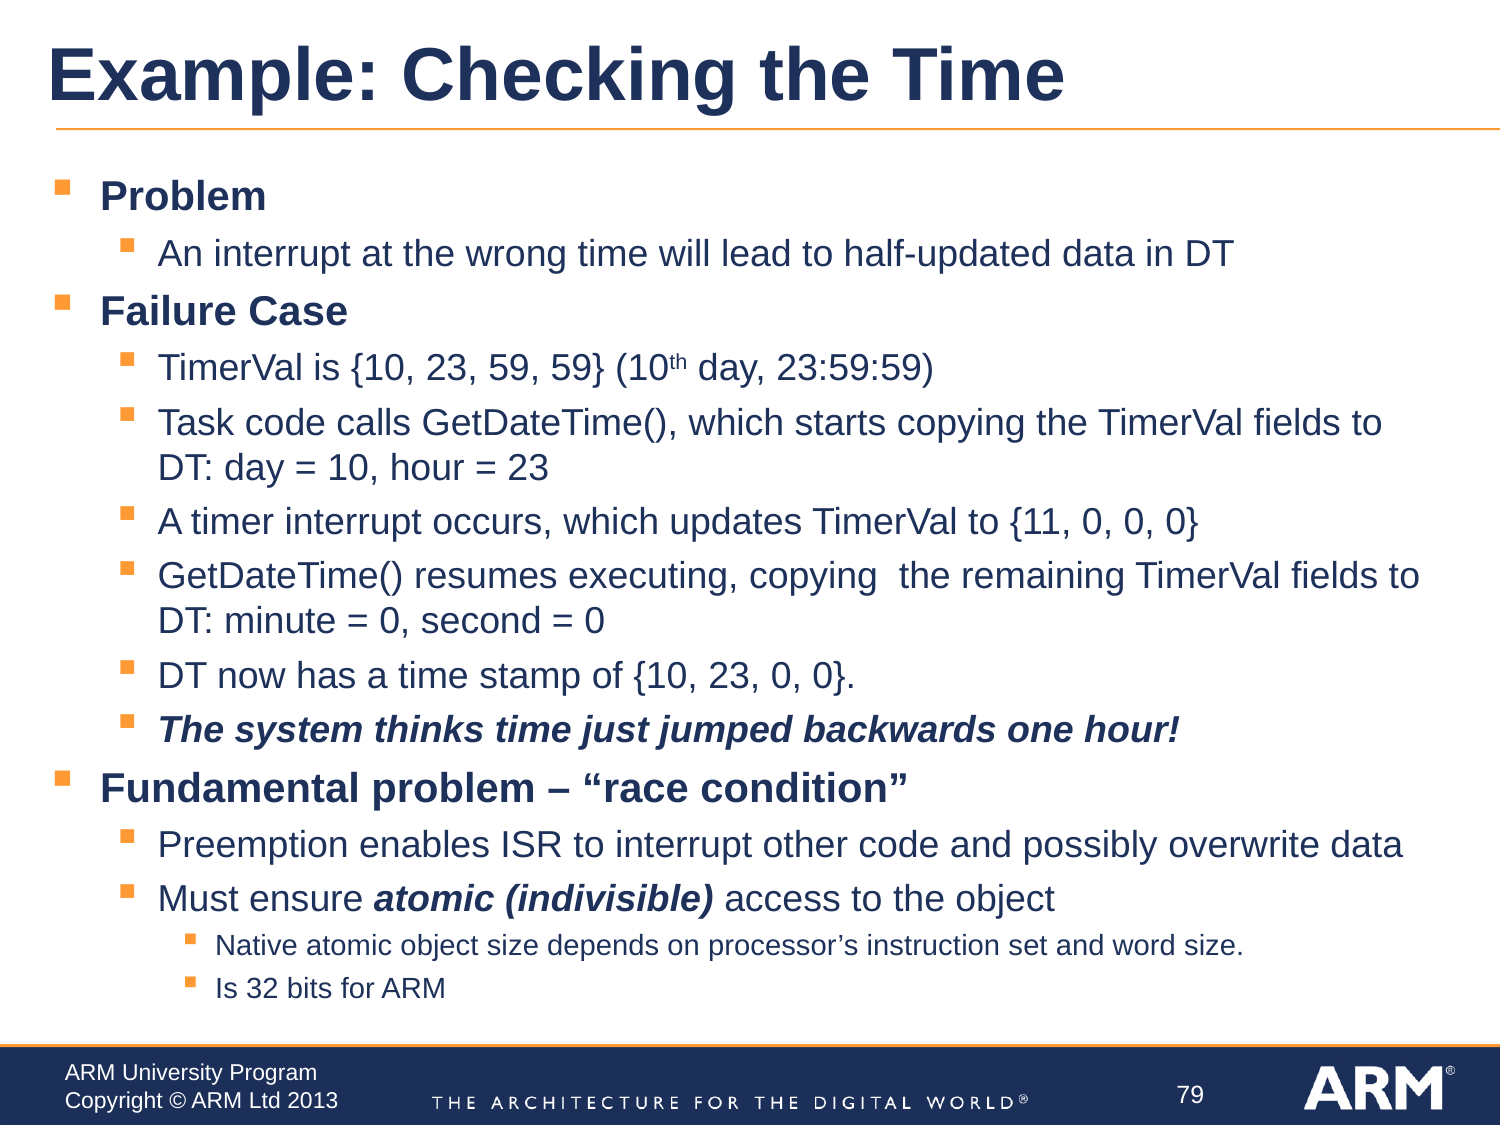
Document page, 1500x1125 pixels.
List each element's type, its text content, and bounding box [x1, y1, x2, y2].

picture [1193, 1088, 1200, 1095]
title Example: Checking the Time [34, 1, 1500, 141]
picture [0, 1048, 1500, 1125]
list Problem An interrupt at the wrong time will lead to half-updated data in DT Failure Case TimerVal is {10, 23, 59, 59} (10th day, 23:59:59) Task code calls GetDateTime(), which starts copying the TimerVal fields to DT: day = 10, hour = 23 A timer interrupt occurs, which updates TimerVal to {11, 0, 0, 0} GetDateTime() resumes executing, copying the remaining TimerVal fields to DT: minute = 0, second = 0 DT now has a time stamp of {10, 23, 0, 0}. The system thinks time just jumped backwards one hour! Fundamental problem – “race condition” Preemption enables ISR to interrupt other code and possibly overwrite data Must ensure atomic (indivisible) access to the object Native atomic object size depends on processor’s instruction set and word size. Is 32 bits for ARM [37, 162, 1463, 1088]
